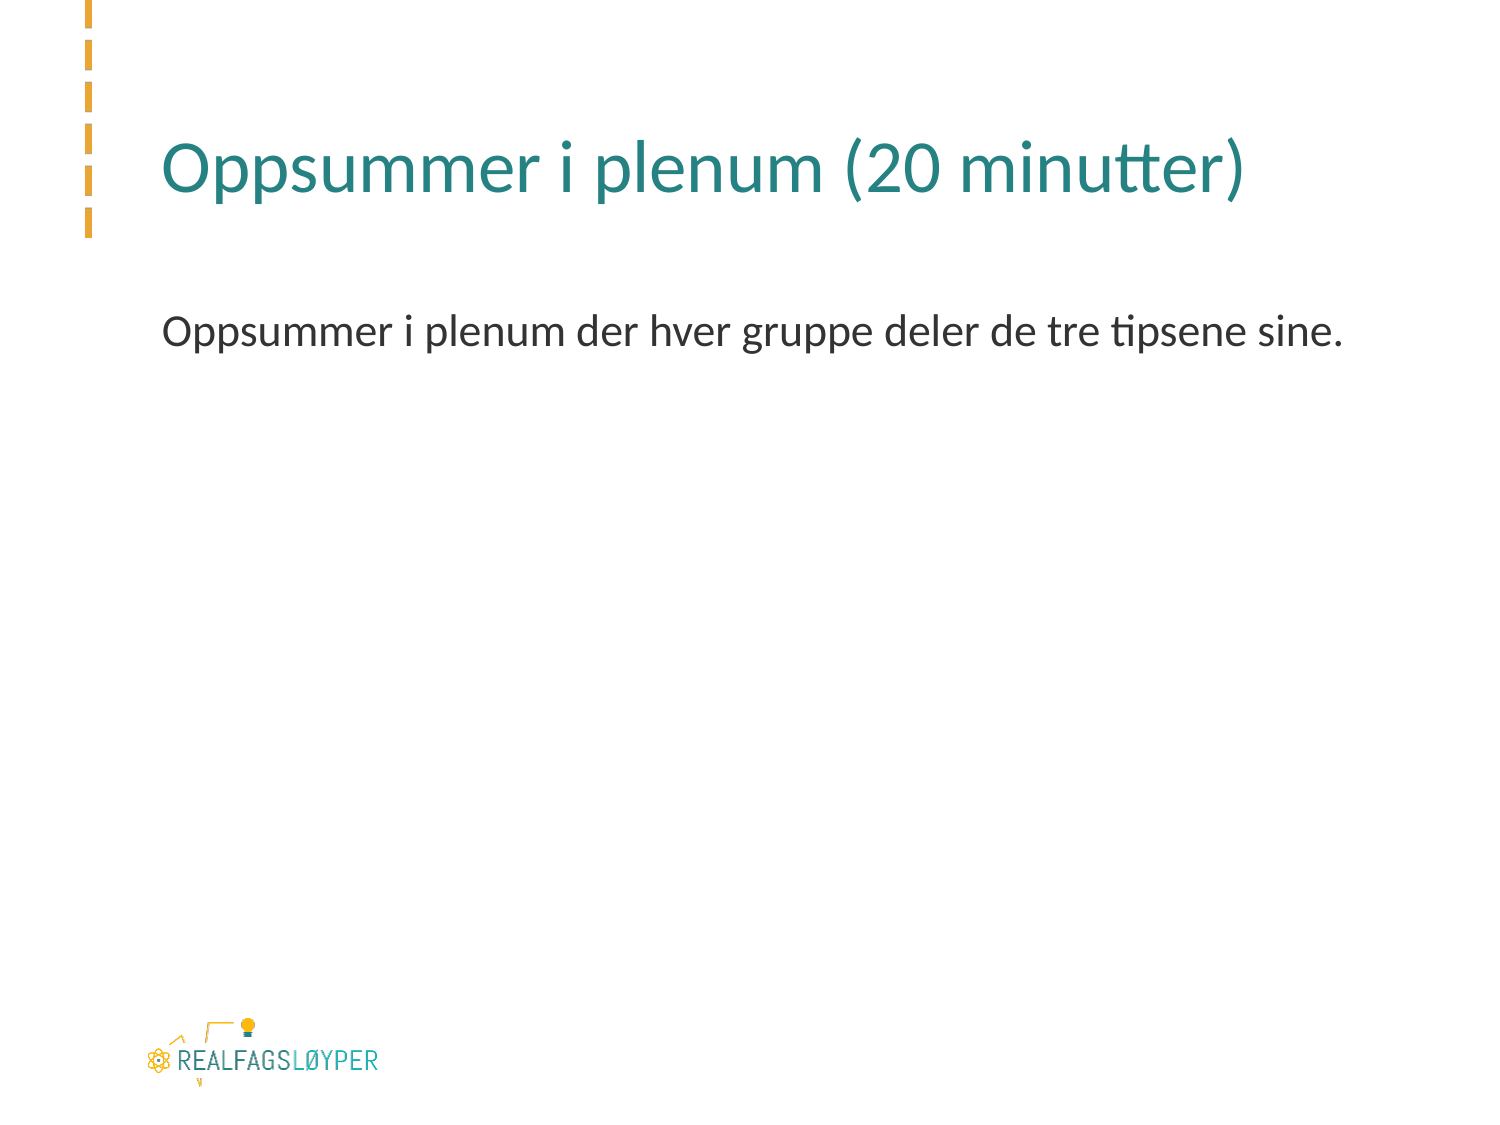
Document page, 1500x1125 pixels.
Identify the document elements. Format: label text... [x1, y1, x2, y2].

picture [85, 0, 92, 238]
picture [146, 1018, 380, 1089]
list Oppsummer i plenum der hver gruppe deler de tre tipsene sine. [146, 299, 1391, 986]
title Oppsummer i plenum (20 minutter) [146, 59, 1465, 278]
